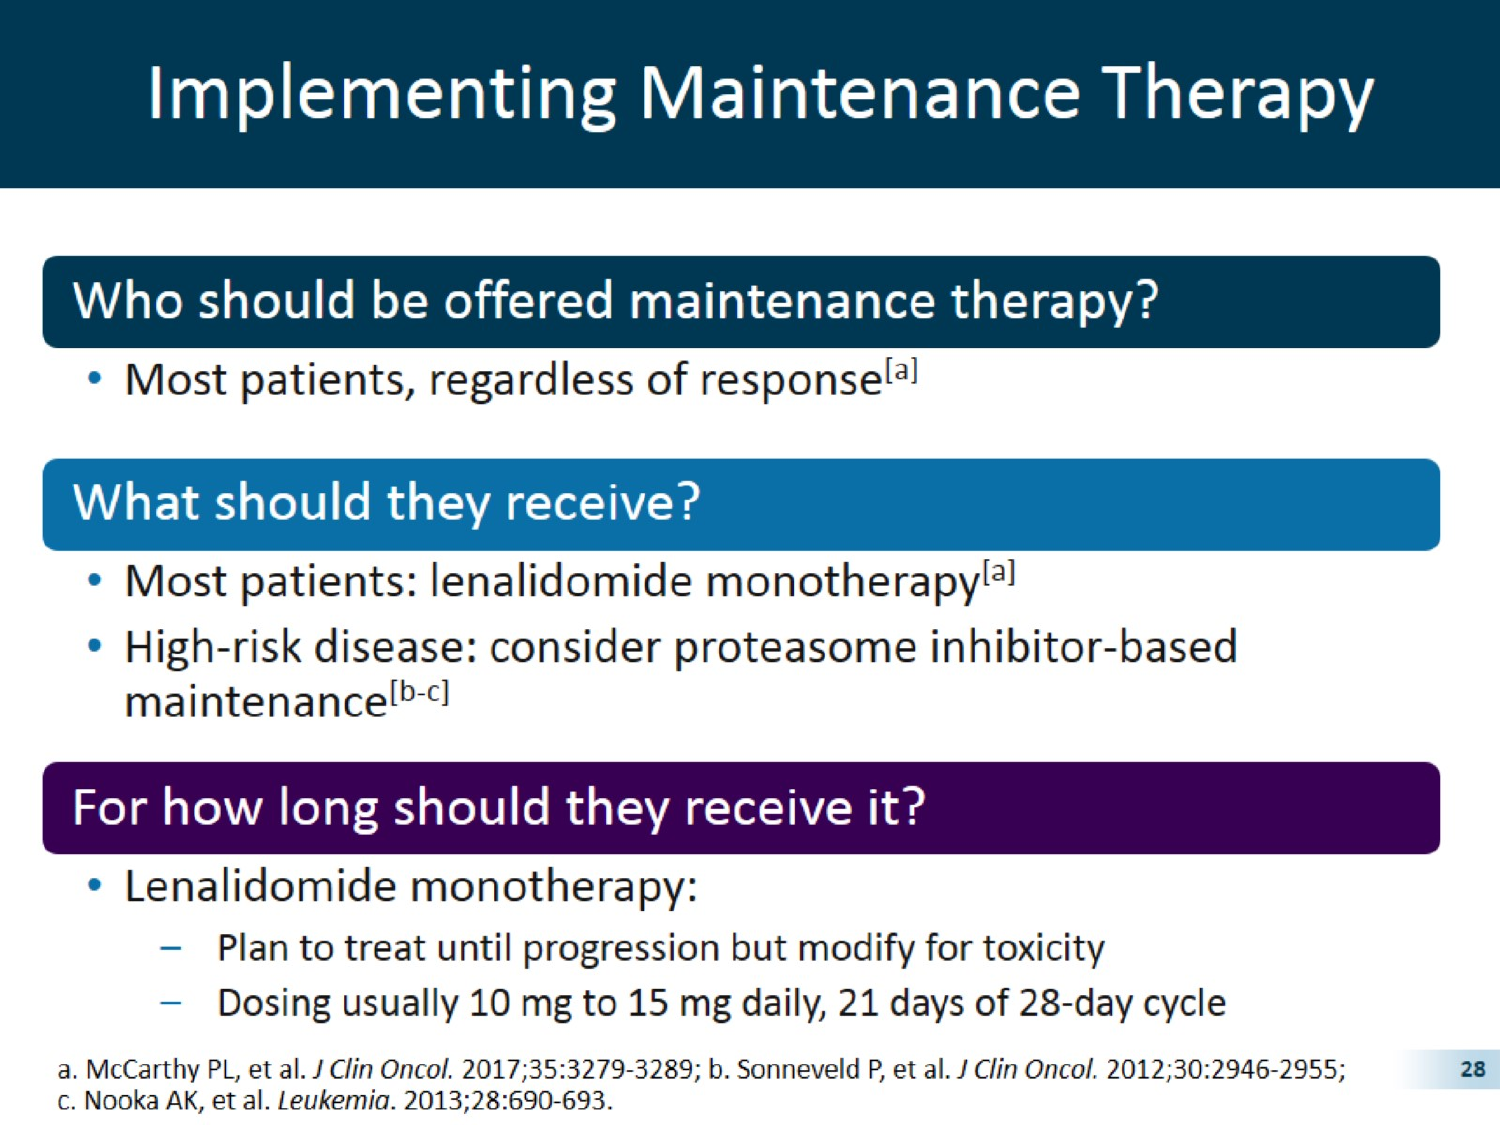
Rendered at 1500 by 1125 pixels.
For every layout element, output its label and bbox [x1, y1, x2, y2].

picture [151, 65, 164, 119]
picture [237, 76, 276, 134]
picture [1188, 76, 1224, 119]
picture [539, 77, 576, 120]
picture [882, 77, 918, 119]
picture [923, 76, 961, 119]
picture [521, 78, 531, 119]
picture [281, 60, 292, 119]
picture [1005, 78, 1040, 119]
picture [708, 77, 747, 119]
picture [340, 75, 403, 119]
picture [296, 77, 337, 119]
picture [1230, 77, 1291, 119]
picture [1143, 61, 1183, 119]
picture [645, 60, 704, 119]
picture [768, 68, 839, 119]
picture [577, 78, 618, 134]
picture [963, 76, 1003, 119]
picture [519, 64, 532, 73]
picture [405, 77, 445, 119]
picture [1300, 75, 1338, 134]
picture [1043, 77, 1080, 119]
picture [1099, 65, 1142, 119]
picture [447, 75, 486, 119]
picture [751, 76, 766, 119]
picture [0, 186, 1500, 1125]
picture [489, 69, 518, 119]
picture [840, 78, 877, 119]
picture [173, 75, 229, 119]
picture [753, 64, 764, 73]
picture [1333, 75, 1377, 134]
